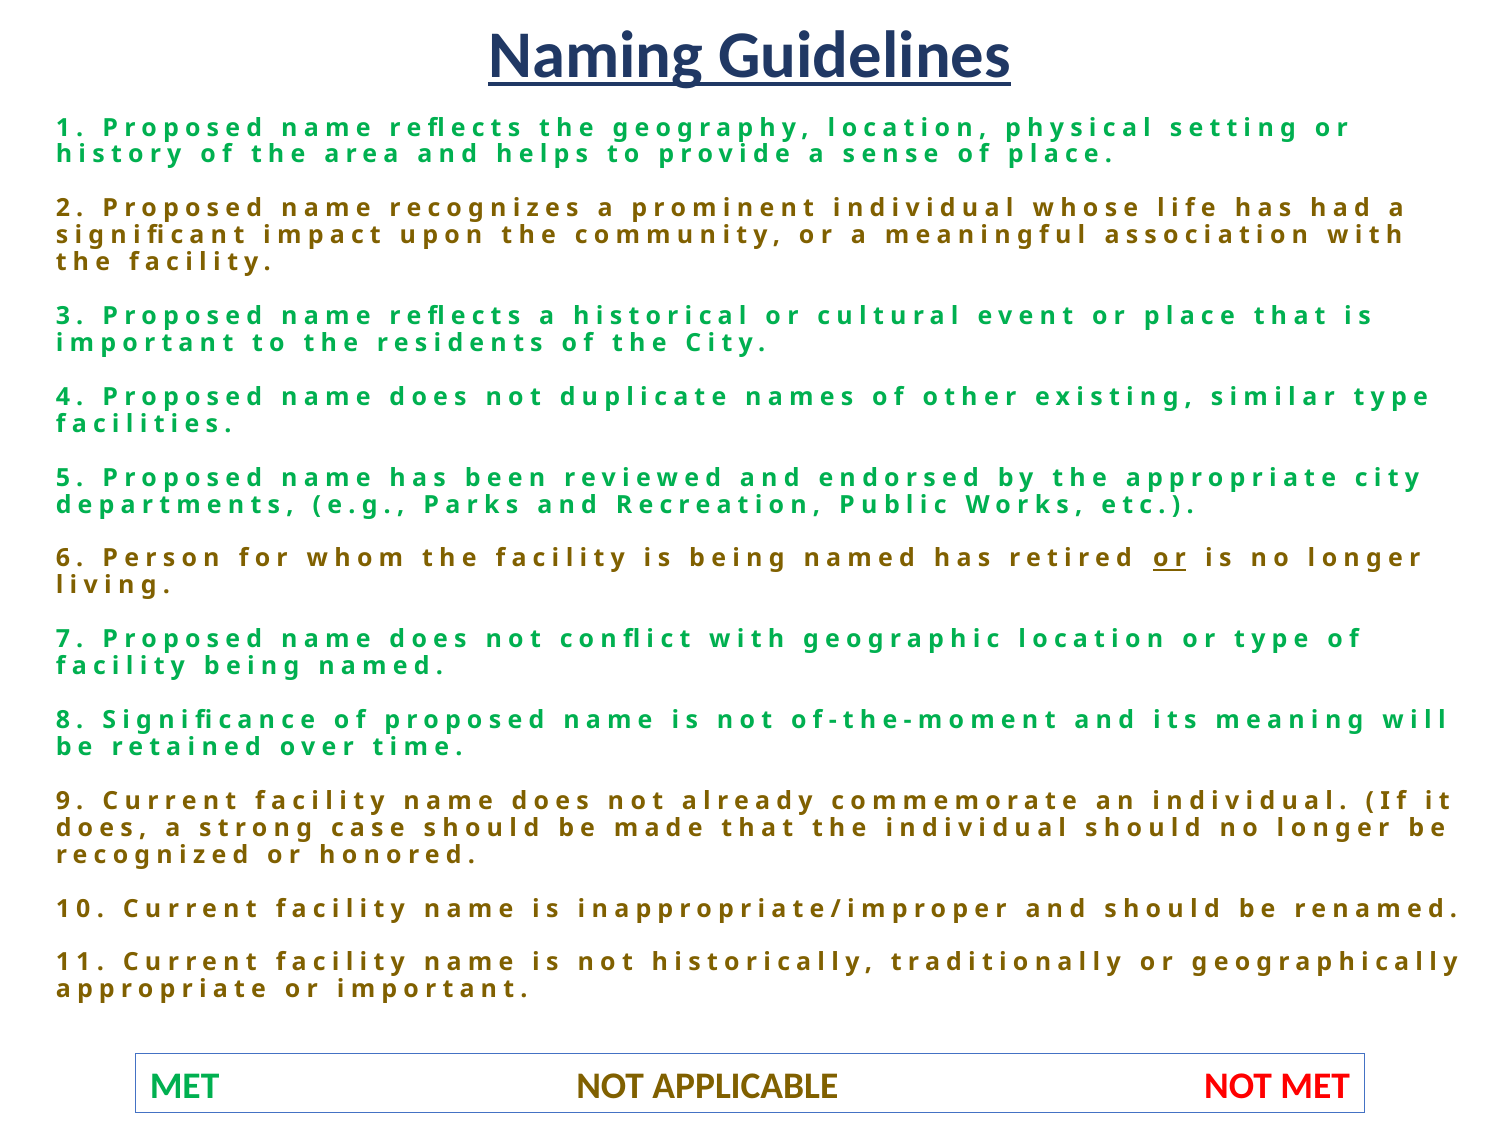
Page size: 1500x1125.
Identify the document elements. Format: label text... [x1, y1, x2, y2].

text_box Naming Guidelines [473, 3, 1027, 99]
list 1. Proposed name reflects the geography, location, physical setting or history of the area and helps to provide a sense of place. 2. Proposed name recognizes a prominent individual whose life has had a significant impact upon the community, or a meaningful association with the facility. 3. Proposed name reflects a historical or cultural event or place that is important to the residents of the City. 4. Proposed name does not duplicate names of other existing, similar type facilities. 5. Proposed name has been reviewed and endorsed by the appropriate city departments, (e.g., Parks and Recreation, Public Works, etc.). 6. Person for whom the facility is being named has retired or is no longer living. 7. Proposed name does not conflict with geographic location or type of facility being named. 8. Significance of proposed name is not of-the-moment and its meaning will be retained over time. 9. Current facility name does not already commemorate an individual. (If it does, a strong case should be made that the individual should no longer be recognized or honored. 10. Current facility name is inappropriate/improper and should be renamed. 11. Current facility name is not historically, traditionally or geographically appropriate or important. [40, 107, 1500, 1030]
text_box MET NOT APPLICABLE NOT MET [135, 1053, 1365, 1113]
